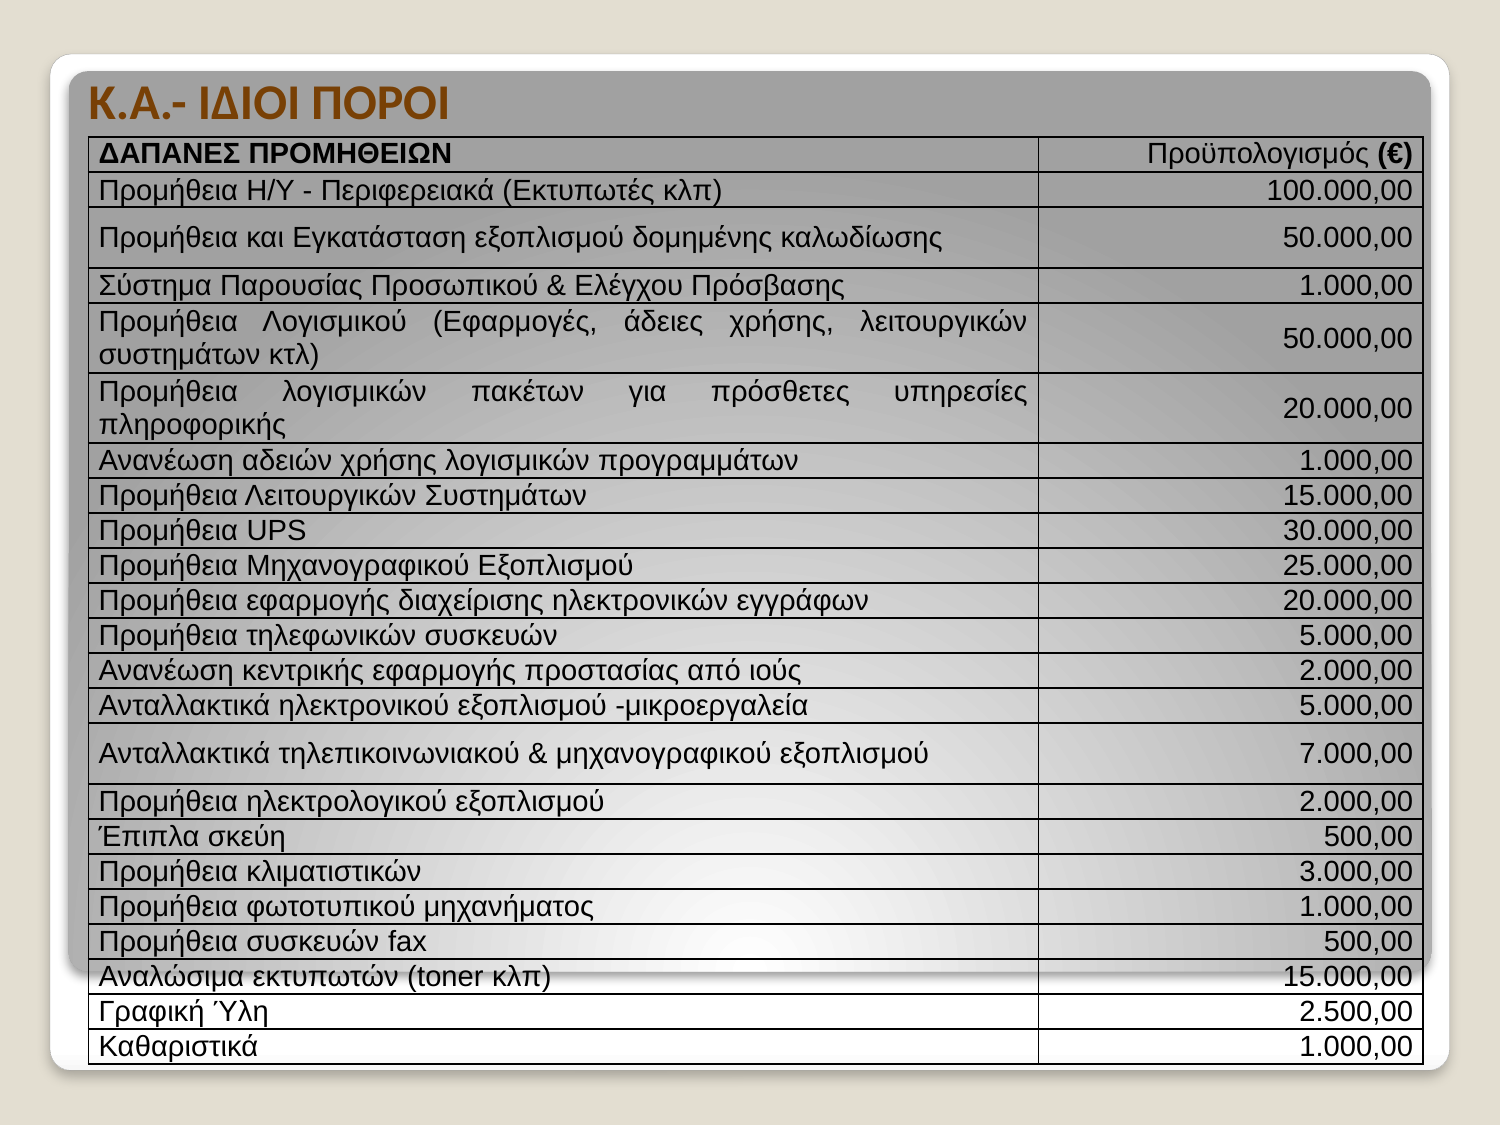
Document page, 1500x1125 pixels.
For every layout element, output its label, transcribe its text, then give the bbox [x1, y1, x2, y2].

table_cell 1.000,00 [1039, 269, 1422, 302]
table_header Προϋπολογισμός (€) [1039, 138, 1422, 171]
table_cell Αναλώσιμα εκτυπωτών (toner κλπ) [89, 960, 1038, 993]
table_cell Ανανέωση αδειών χρήσης λογισμικών προγραμμάτων [89, 444, 1038, 477]
table_cell 5.000,00 [1039, 689, 1422, 722]
table_cell Έπιπλα σκεύη [89, 820, 1038, 853]
table_cell Ανταλλακτικά ηλεκτρονικού εξοπλισμού -μικροεργαλεία [89, 689, 1038, 722]
table_cell Προμήθεια συσκευών fax [89, 925, 1038, 958]
table_cell 15.000,00 [1039, 960, 1422, 993]
table_cell 20.000,00 [1039, 374, 1422, 442]
table_cell Προμήθεια λογισμικών πακέτων για πρόσθετες υπηρεσίες πληροφορικής [89, 374, 1038, 442]
text_box Κ.Α.- ΙΔΙΟΙ ΠΟΡΟΙ [88, 51, 1439, 130]
table_cell Ανταλλακτικά τηλεπικοινωνιακού & μηχανογραφικού εξοπλισμού [89, 724, 1038, 783]
table_cell 500,00 [1039, 925, 1422, 958]
table_cell Ανανέωση κεντρικής εφαρμογής προστασίας από ιούς [89, 654, 1038, 687]
table_cell 100.000,00 [1039, 173, 1422, 206]
table_cell Σύστημα Παρουσίας Προσωπικού & Ελέγχου Πρόσβασης [89, 269, 1038, 302]
table_cell Προμήθεια Λειτουργικών Συστημάτων [89, 479, 1038, 512]
table_cell Προμήθεια τηλεφωνικών συσκευών [89, 619, 1038, 652]
table_cell 3.000,00 [1039, 855, 1422, 888]
table_cell 2.000,00 [1039, 654, 1422, 687]
table_cell Προμήθεια ηλεκτρολογικού εξοπλισμού [89, 785, 1038, 818]
table_cell Προμήθεια και Εγκατάσταση εξοπλισμού δομημένης καλωδίωσης [89, 208, 1038, 267]
table_cell 2.000,00 [1039, 785, 1422, 818]
table_cell 25.000,00 [1039, 549, 1422, 582]
table_cell 15.000,00 [1039, 479, 1422, 512]
table_cell 30.000,00 [1039, 514, 1422, 547]
table_cell 2.500,00 [1039, 995, 1422, 1028]
table_cell 50.000,00 [1039, 208, 1422, 267]
table_cell Προμήθεια Μηχανογραφικού Εξοπλισμού [89, 549, 1038, 582]
table_cell 500,00 [1039, 820, 1422, 853]
table_cell 7.000,00 [1039, 724, 1422, 783]
table_cell 1.000,00 [1039, 1030, 1422, 1063]
table_cell Γραφική Ύλη [89, 995, 1038, 1028]
table_cell 50.000,00 [1039, 304, 1422, 372]
table_cell Προμήθεια κλιματιστικών [89, 855, 1038, 888]
table_cell 1.000,00 [1039, 890, 1422, 923]
table_cell Προμήθεια Λογισμικού (Εφαρμογές, άδειες χρήσης, λειτουργικών συστημάτων κτλ) [89, 304, 1038, 372]
table_header ΔΑΠΑΝΕΣ ΠΡΟΜΗΘΕΙΩΝ [89, 138, 1038, 171]
table_cell 5.000,00 [1039, 619, 1422, 652]
table_cell Προμήθεια φωτοτυπικού μηχανήματος [89, 890, 1038, 923]
table_cell Προμήθεια εφαρμογής διαχείρισης ηλεκτρονικών εγγράφων [89, 584, 1038, 617]
table_cell Προμήθεια Η/Υ - Περιφερειακά (Εκτυπωτές κλπ) [89, 173, 1038, 206]
table_cell 20.000,00 [1039, 584, 1422, 617]
table_cell Προμήθεια UPS [89, 514, 1038, 547]
table_cell Καθαριστικά [89, 1030, 1038, 1063]
table_cell 1.000,00 [1039, 444, 1422, 477]
